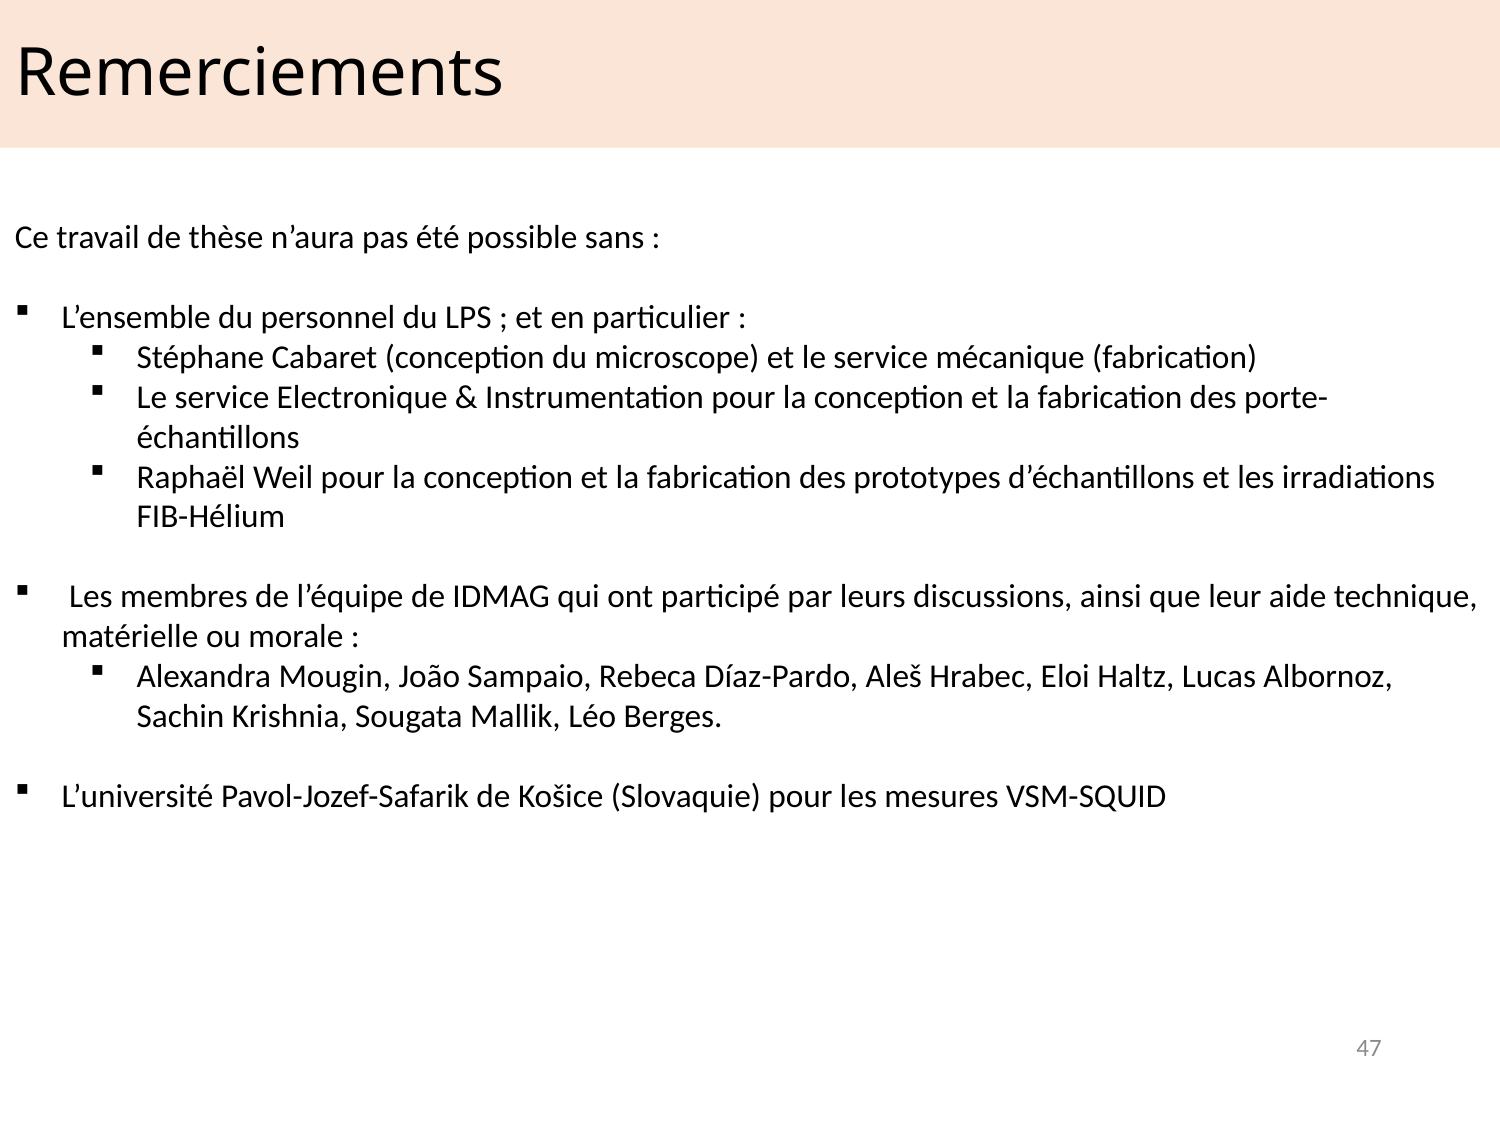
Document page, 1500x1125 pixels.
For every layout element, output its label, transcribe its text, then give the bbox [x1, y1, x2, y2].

text_box Ce travail de thèse n’aura pas été possible sans : L’ensemble du personnel du LPS ; et en particulier : Stéphane Cabaret (conception du microscope) et le service mécanique (fabrication) Le service Electronique & Instrumentation pour la conception et la fabrication des porte-échantillons Raphaël Weil pour la conception et la fabrication des prototypes d’échantillons et les irradiations FIB-Hélium Les membres de l’équipe de IDMAG qui ont participé par leurs discussions, ainsi que leur aide technique, matérielle ou morale : Alexandra Mougin, João Sampaio, Rebeca Díaz-Pardo, Aleš Hrabec, Eloi Haltz, Lucas Albornoz, Sachin Krishnia, Sougata Mallik, Léo Berges. L’université Pavol-Jozef-Safarik de Košice (Slovaquie) pour les mesures VSM-SQUID [0, 207, 1500, 822]
slide_number 47 [1059, 1016, 1397, 1076]
title Remerciements [0, 0, 1500, 148]
